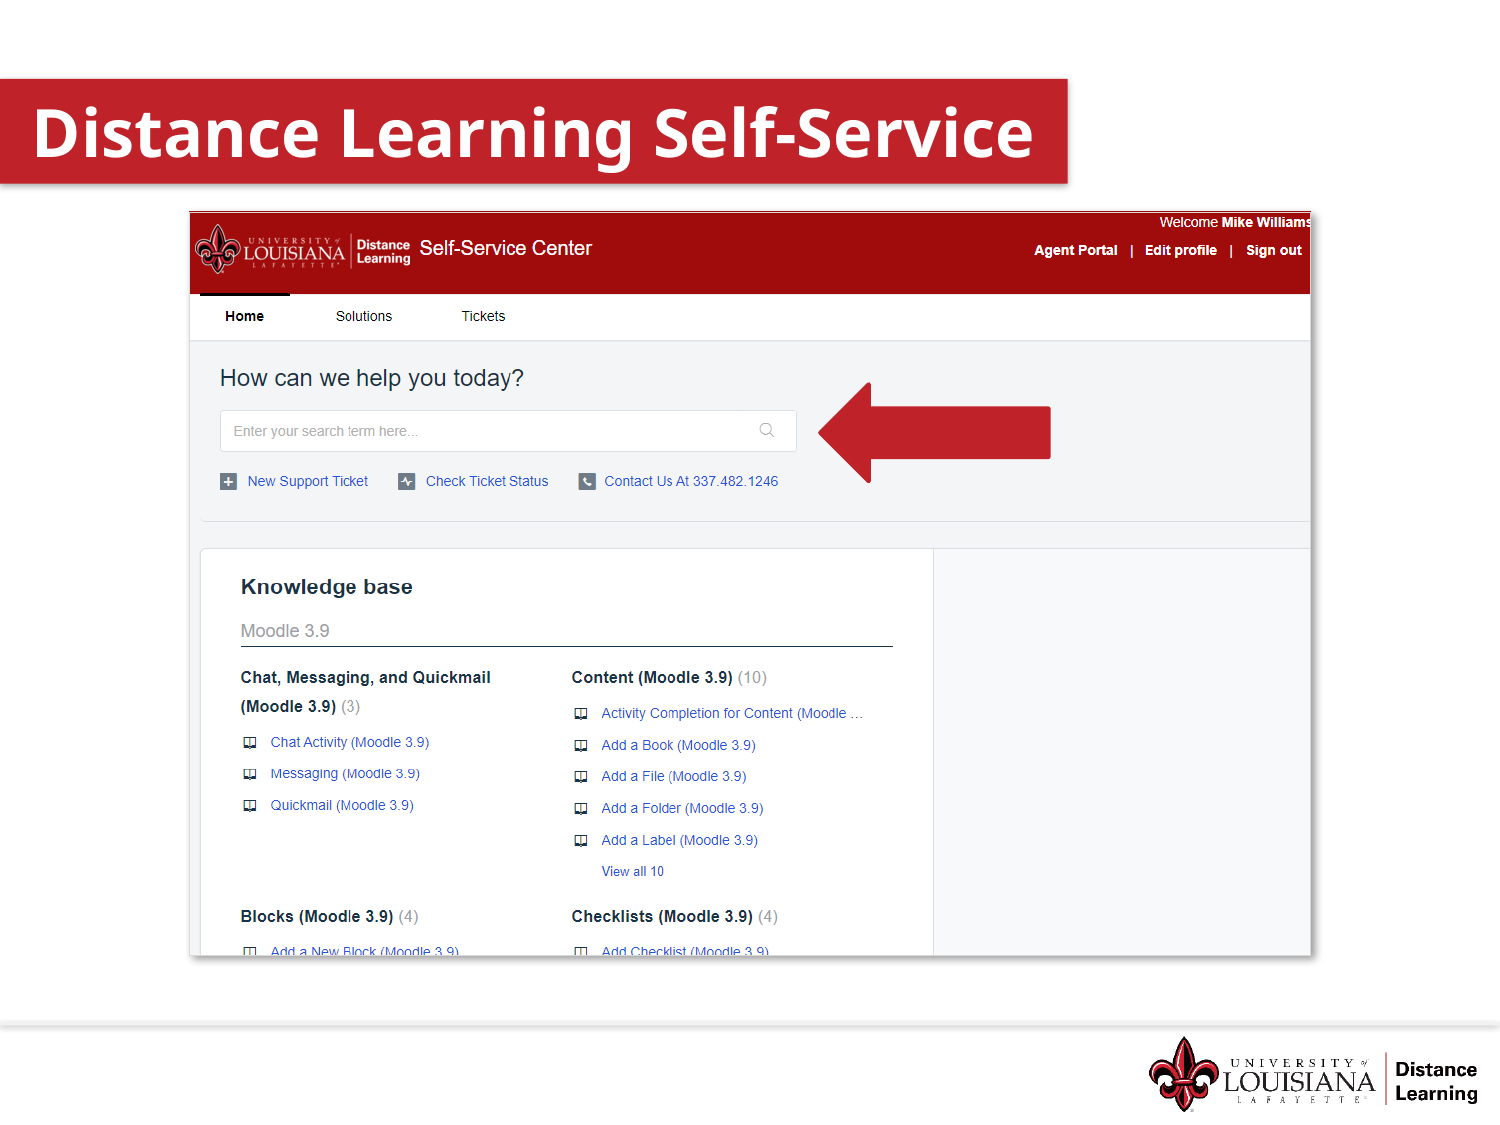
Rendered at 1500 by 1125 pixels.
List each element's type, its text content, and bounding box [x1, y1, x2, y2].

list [1149, 1035, 1478, 1113]
picture [189, 211, 1311, 956]
title Distance Learning Self-Service [0, 78, 1068, 184]
text_box [0, 1021, 1500, 1026]
